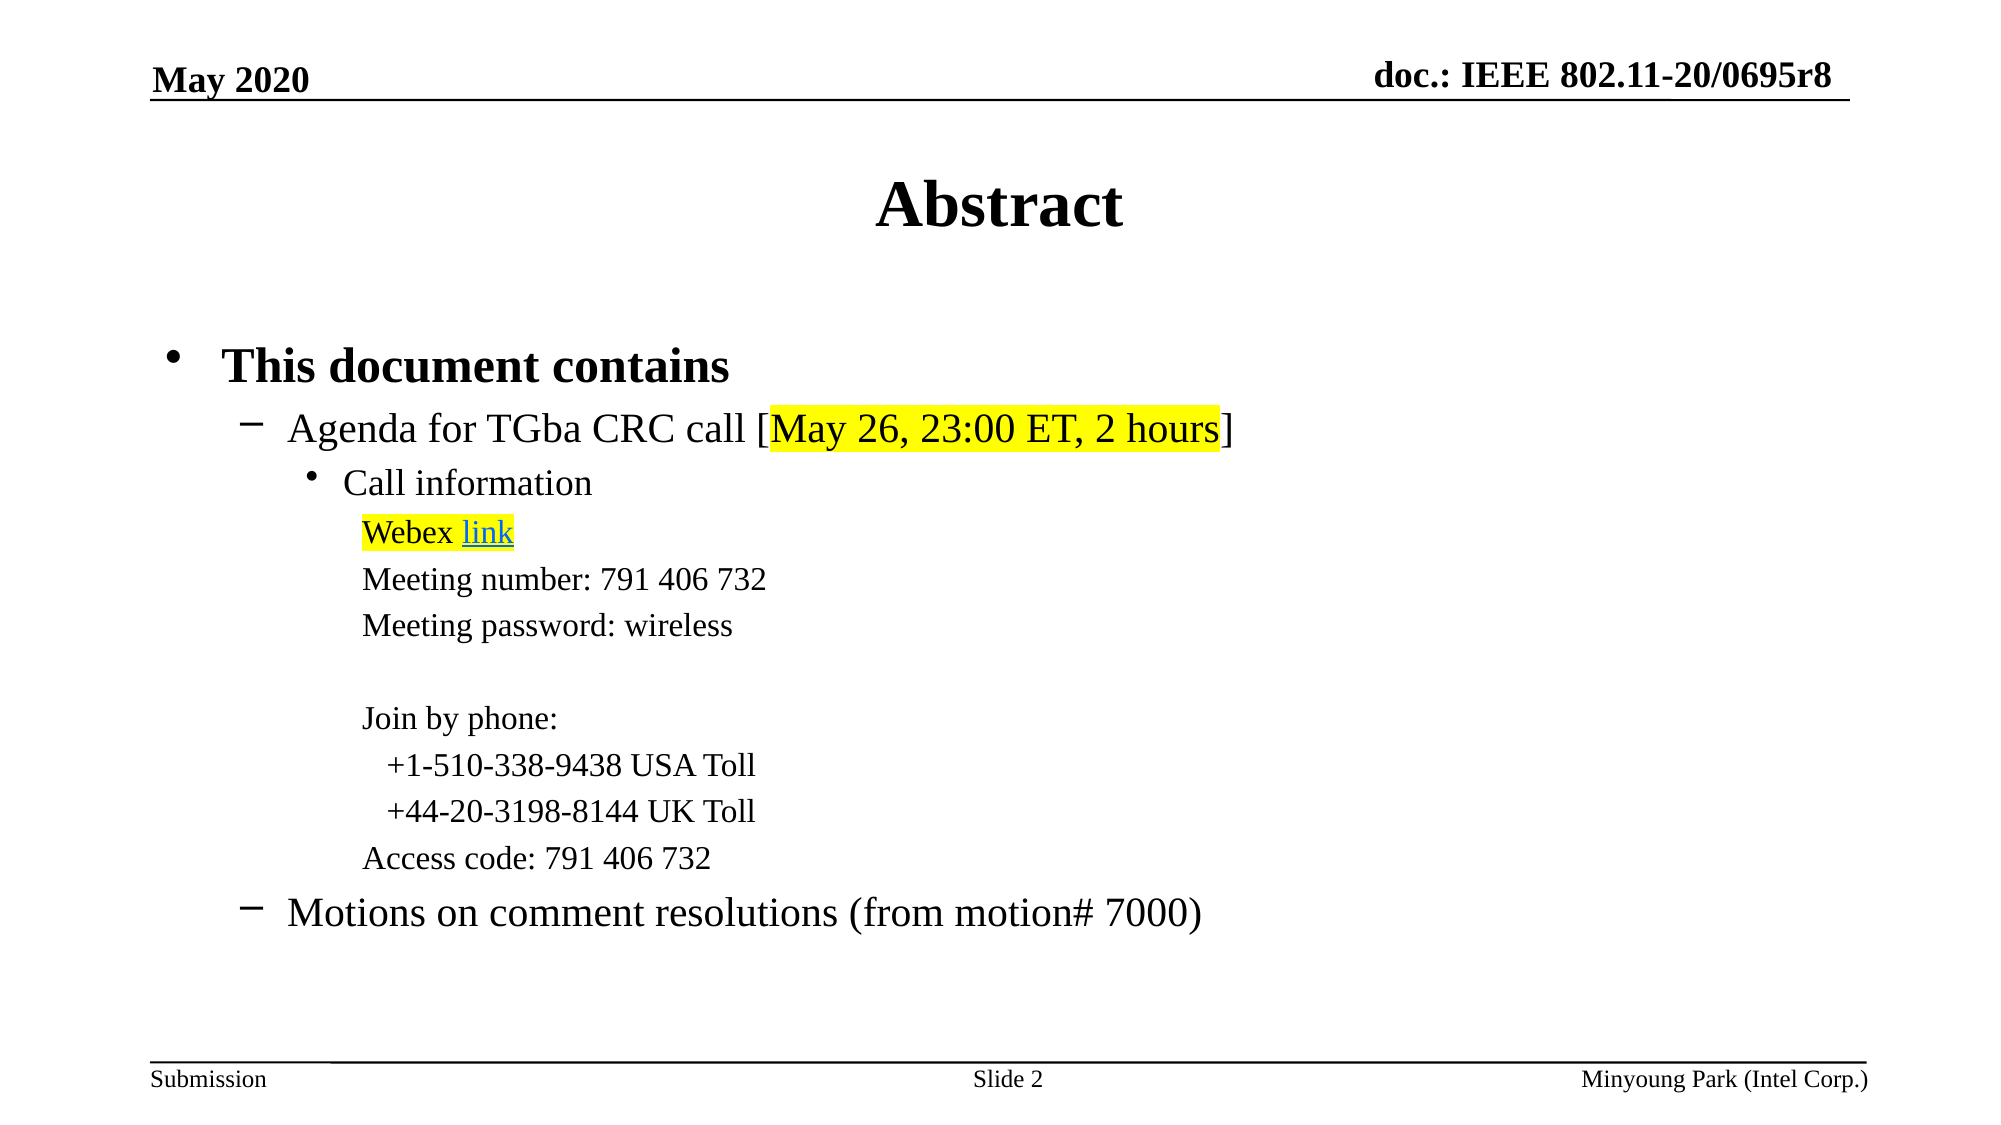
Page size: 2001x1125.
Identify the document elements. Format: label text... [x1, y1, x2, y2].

title Abstract [150, 112, 1850, 288]
slide_number Slide 2 [964, 1061, 1053, 1093]
list This document contains Agenda for TGba CRC call [May 26, 23:00 ET, 2 hours] Call information Webex link Meeting number: 791 406 732 Meeting password: wireless Join by phone: +1-510-338-9438 USA Toll +44-20-3198-8144 UK Toll Access code: 791 406 732 Motions on comment resolutions (from motion# 7000) [150, 324, 1850, 1000]
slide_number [152, 54, 347, 101]
footer Minyoung Park (Intel Corp.) [1266, 1061, 1869, 1093]
